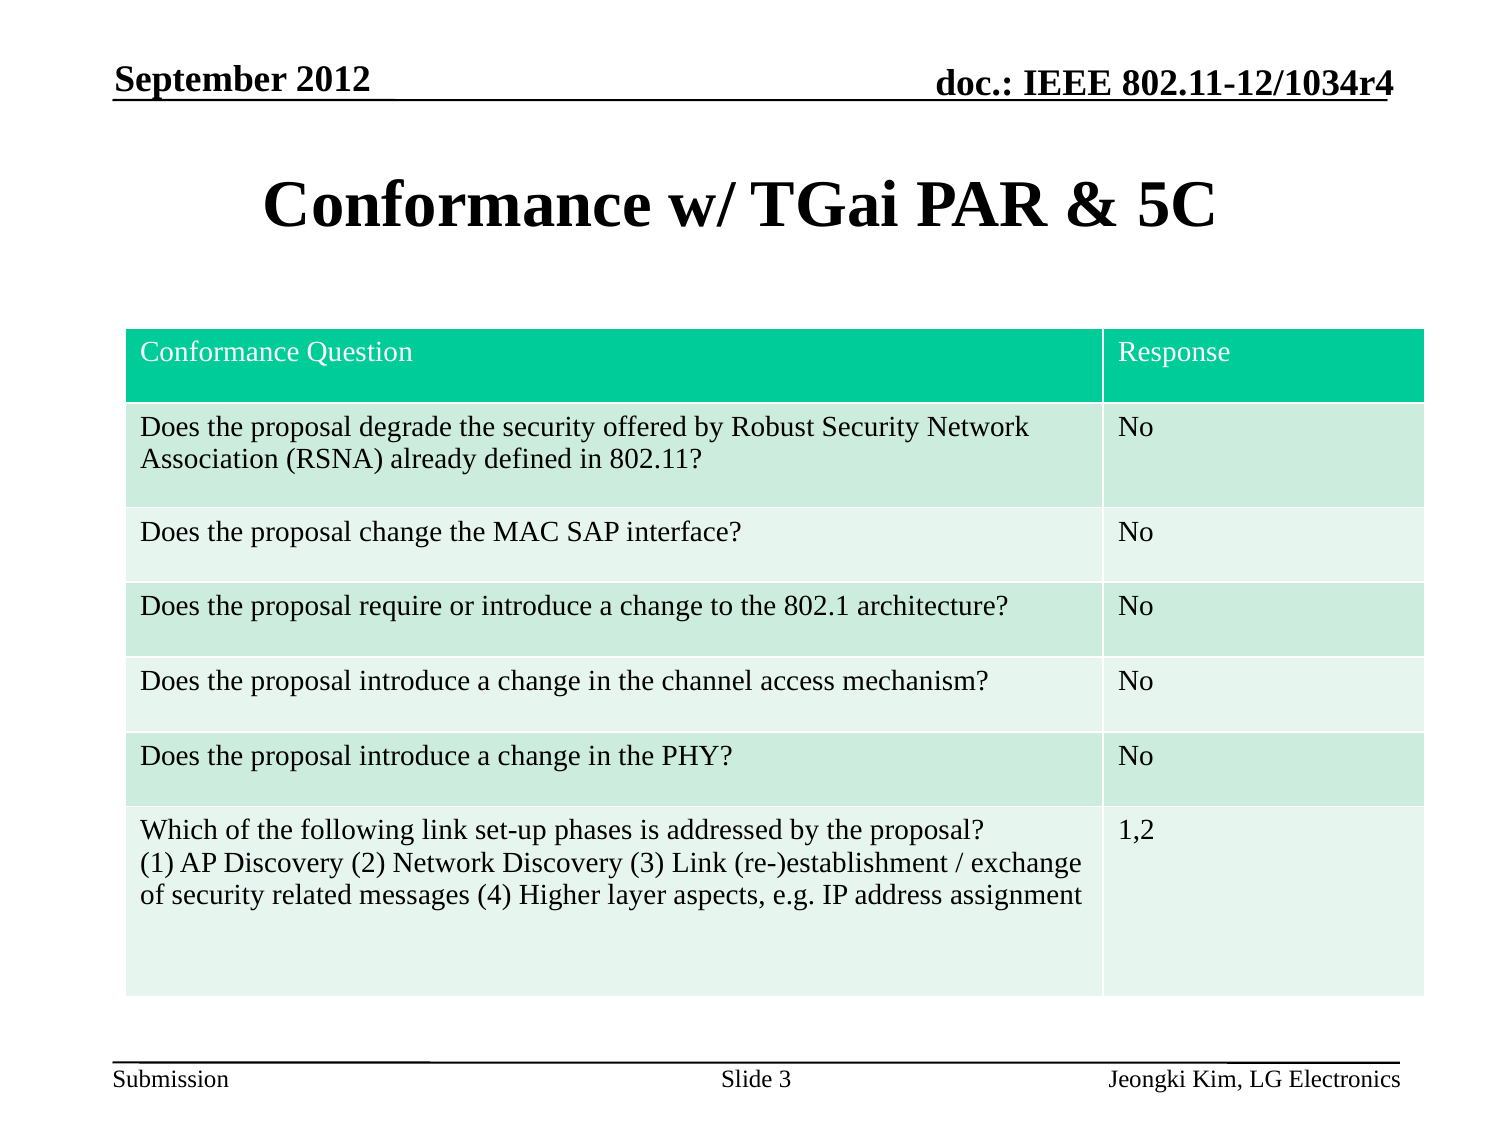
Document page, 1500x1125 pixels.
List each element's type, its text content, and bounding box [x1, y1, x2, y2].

table_header Conformance Question [126, 329, 1102, 402]
table_cell No [1104, 583, 1424, 656]
table_cell No [1104, 733, 1424, 806]
table_cell No [1104, 404, 1424, 507]
table_cell Does the proposal degrade the security offered by Robust Security Network Association (RSNA) already defined in 802.11? [126, 404, 1102, 507]
table_cell Does the proposal introduce a change in the channel access mechanism? [126, 658, 1102, 731]
title Conformance w/ TGai PAR & 5C [112, 112, 1388, 288]
table_cell No [1104, 508, 1424, 581]
table_cell Does the proposal require or introduce a change to the 802.1 architecture? [126, 583, 1102, 656]
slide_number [114, 54, 423, 100]
table_cell No [1104, 658, 1424, 731]
slide_number Slide 3 [712, 1061, 800, 1123]
table_cell 1,2 [1104, 807, 1424, 996]
table_header Response [1104, 329, 1424, 402]
footer Jeongki Kim, LG Electronics [878, 1061, 1402, 1093]
table_cell Which of the following link set-up phases is addressed by the proposal? (1) AP Discovery (2) Network Discovery (3) Link (re-)establishment / exchange of security related messages (4) Higher layer aspects, e.g. IP address assignment [126, 807, 1102, 996]
table_cell Does the proposal introduce a change in the PHY? [126, 733, 1102, 806]
table_cell Does the proposal change the MAC SAP interface? [126, 508, 1102, 581]
